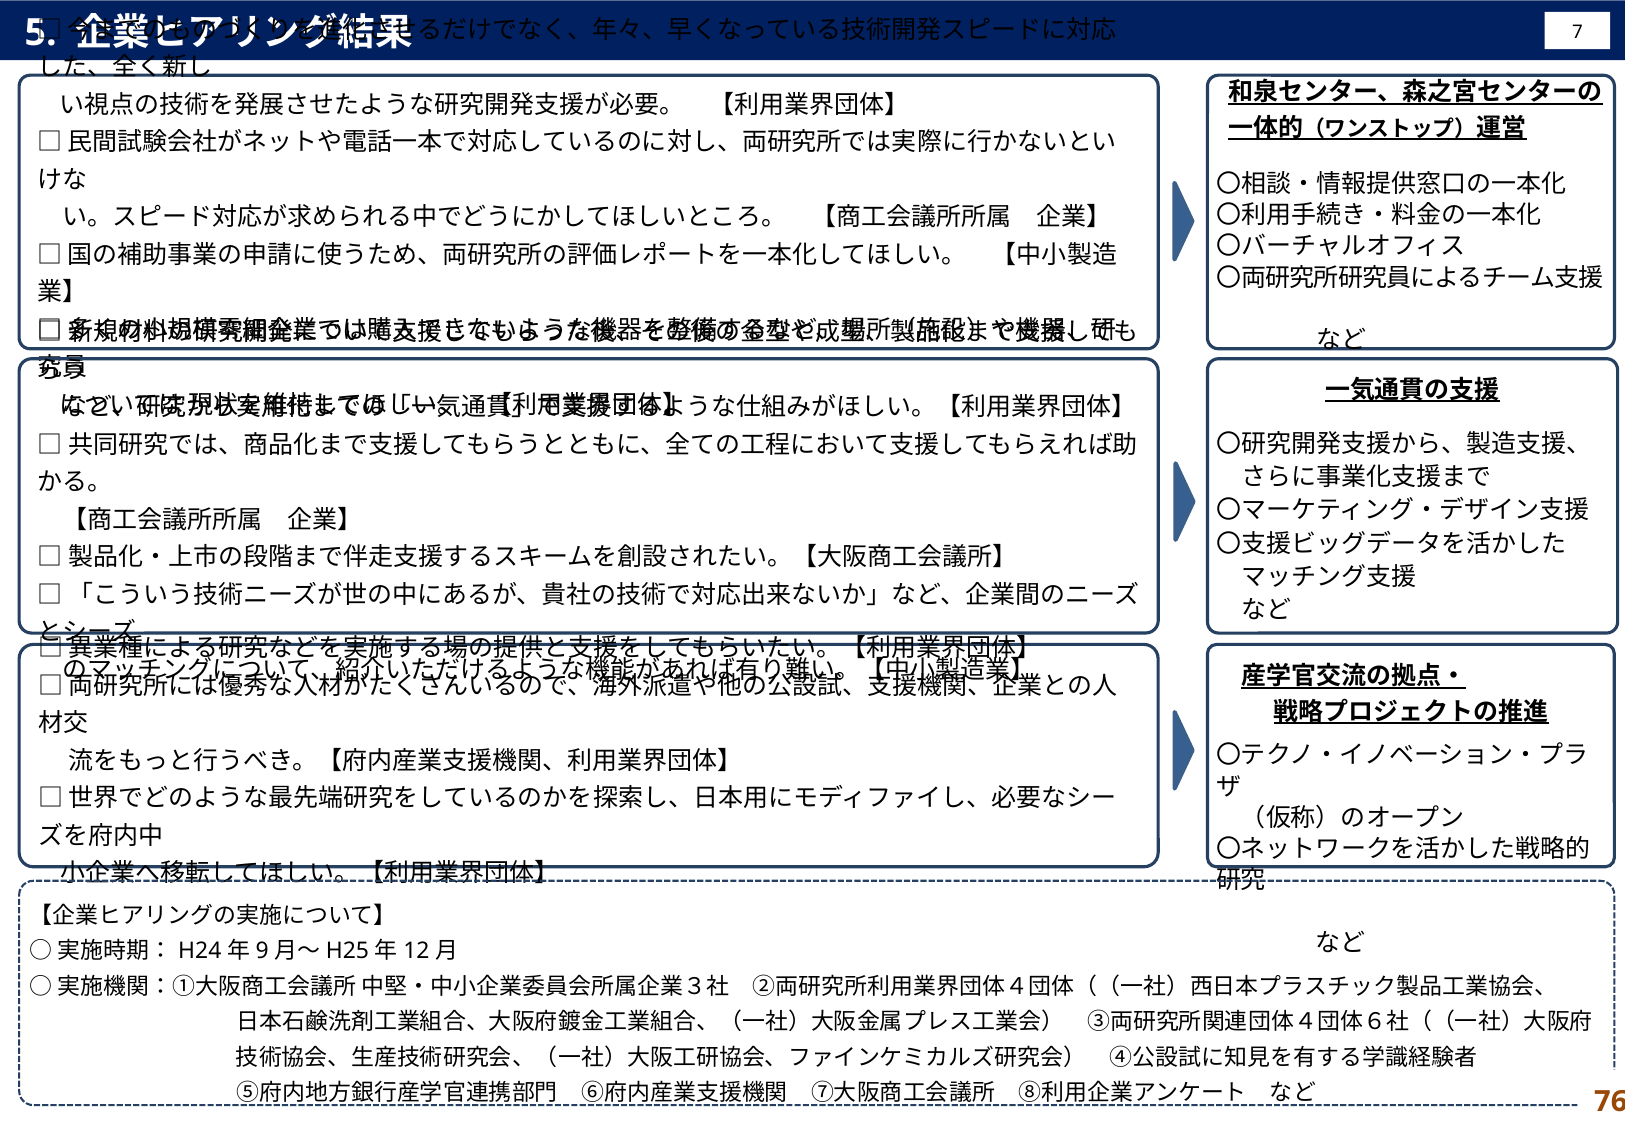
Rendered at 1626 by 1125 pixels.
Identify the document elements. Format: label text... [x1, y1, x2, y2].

text_box 【企業ヒアリングの実施について】 ○実施時期：H24年9月～H25年12月 ○実施機関：①大阪商工会議所 中堅・中小企業委員会所属企業３社 ②両研究所利用業界団体４団体（（一社）西日本プラスチック製品工業協会、 日本石鹸洗剤工業組合、大阪府鍍金工業組合、（一社）大阪金属プレス工業会） ③両研究所関連団体４団体６社（（一社）大阪府 技術協会、生産技術研究会、（一社）大阪工研協会、ファインケミカルズ研究会） ④公設試に知見を有する学識経験者 ⑤府内地方銀行産学官連携部門 ⑥府内産業支援機関 ⑦大阪商工会議所 ⑧利用企業アンケート など [17, 878, 1617, 1108]
text_box [1173, 461, 1196, 542]
text_box 一気通貫の支援 〇研究開発支援から、製造支援、 さらに事業化支援まで 〇マーケティング・デザイン支援 〇支援ビッグデータを活かした マッチング支援 など [1205, 356, 1620, 636]
slide_number 76 [1577, 1069, 1625, 1125]
text_box 産学官交流の拠点・ 戦略プロジェクトの推進 〇テクノ・イノベーション・プラザ （仮称）のオープン 〇ネットワークを活かした戦略的研究 など [1205, 642, 1617, 869]
text_box □新規材料の研究開発について支援してもらった後、その後の金型や成型、製品化まで支援してもらう など、研究から実用化までの「一気通貫」で支援するような仕組みがほしい。【利用業界団体】 □共同研究では、商品化まで支援してもらうとともに、全ての工程において支援してもらえれば助かる。 【商工会議所所属 企業】 □製品化・上市の段階まで伴走支援するスキームを創設されたい。【大阪商工会議所】 □「こういう技術ニーズが世の中にあるが、貴社の技術で対応出来ないか」など、企業間のニーズとシーズ のマッチングについて、紹介いただけるような機能があれば有り難い。【中小製造業】 [16, 356, 1161, 636]
text_box 5. 企業ヒアリング結果 [0, 0, 1625, 61]
text_box □異業種による研究などを実施する場の提供と支援をしてもらいたい。【利用業界団体】 □両研究所には優秀な人材がたくさんいるので、海外派遣や他の公設試、支援機関、企業との人材交 流をもっと行うべき。【府内産業支援機関、利用業界団体】 □世界でどのような最先端研究をしているのかを探索し、日本用にモディファイし、必要なシーズを府内中 小企業へ移転してほしい。【利用業界団体】 [17, 642, 1161, 869]
text_box □今までのものづくりを進化させるだけでなく、年々、早くなっている技術開発スピードに対応した、全く新し い視点の技術を発展させたような研究開発支援が必要。 【利用業界団体】 □民間試験会社がネットや電話一本で対応しているのに対し、両研究所では実際に行かないといけな い。スピード対応が求められる中でどうにかしてほしいところ。 【商工会議所所属 企業】 □国の補助事業の申請に使うため、両研究所の評価レポートを一本化してほしい。 【中小製造業】 □多くの小規模零細企業では購入できないような機器を整備するなど、場所（施設）や機器、研究員 については 現状を維持してほしい。 【利用業界団体】 [16, 73, 1161, 351]
text_box [1172, 709, 1195, 791]
text_box 7 [1544, 11, 1611, 50]
text_box [1172, 180, 1195, 262]
text_box 和泉センター、森之宮センターの 一体的（ワンストップ）運営 〇相談・情報提供窓口の一本化 〇利用手続き・料金の一本化 〇バーチャルオフィス 〇両研究所研究員によるチーム支援 など [1205, 73, 1617, 351]
